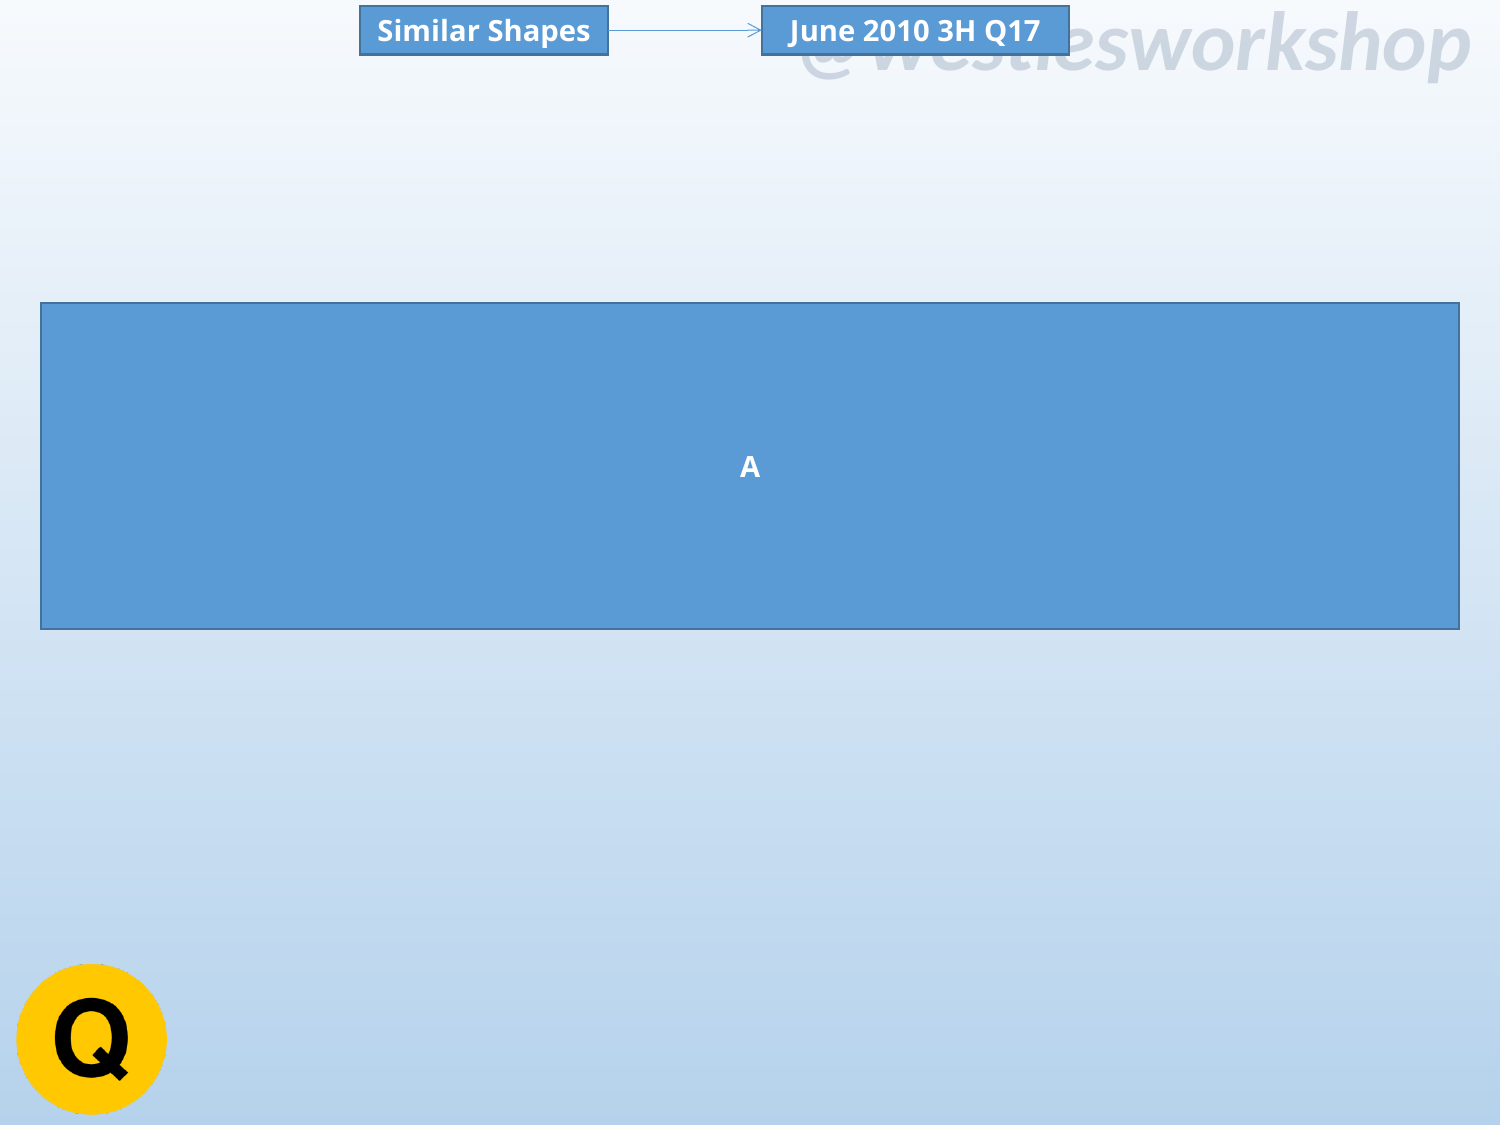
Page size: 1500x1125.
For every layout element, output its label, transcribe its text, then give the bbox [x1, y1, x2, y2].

text_box June 2010 3H Q17 [761, 5, 1070, 56]
picture [41, 302, 1459, 629]
text_box Similar Shapes [359, 5, 609, 56]
picture [0, 940, 191, 1125]
